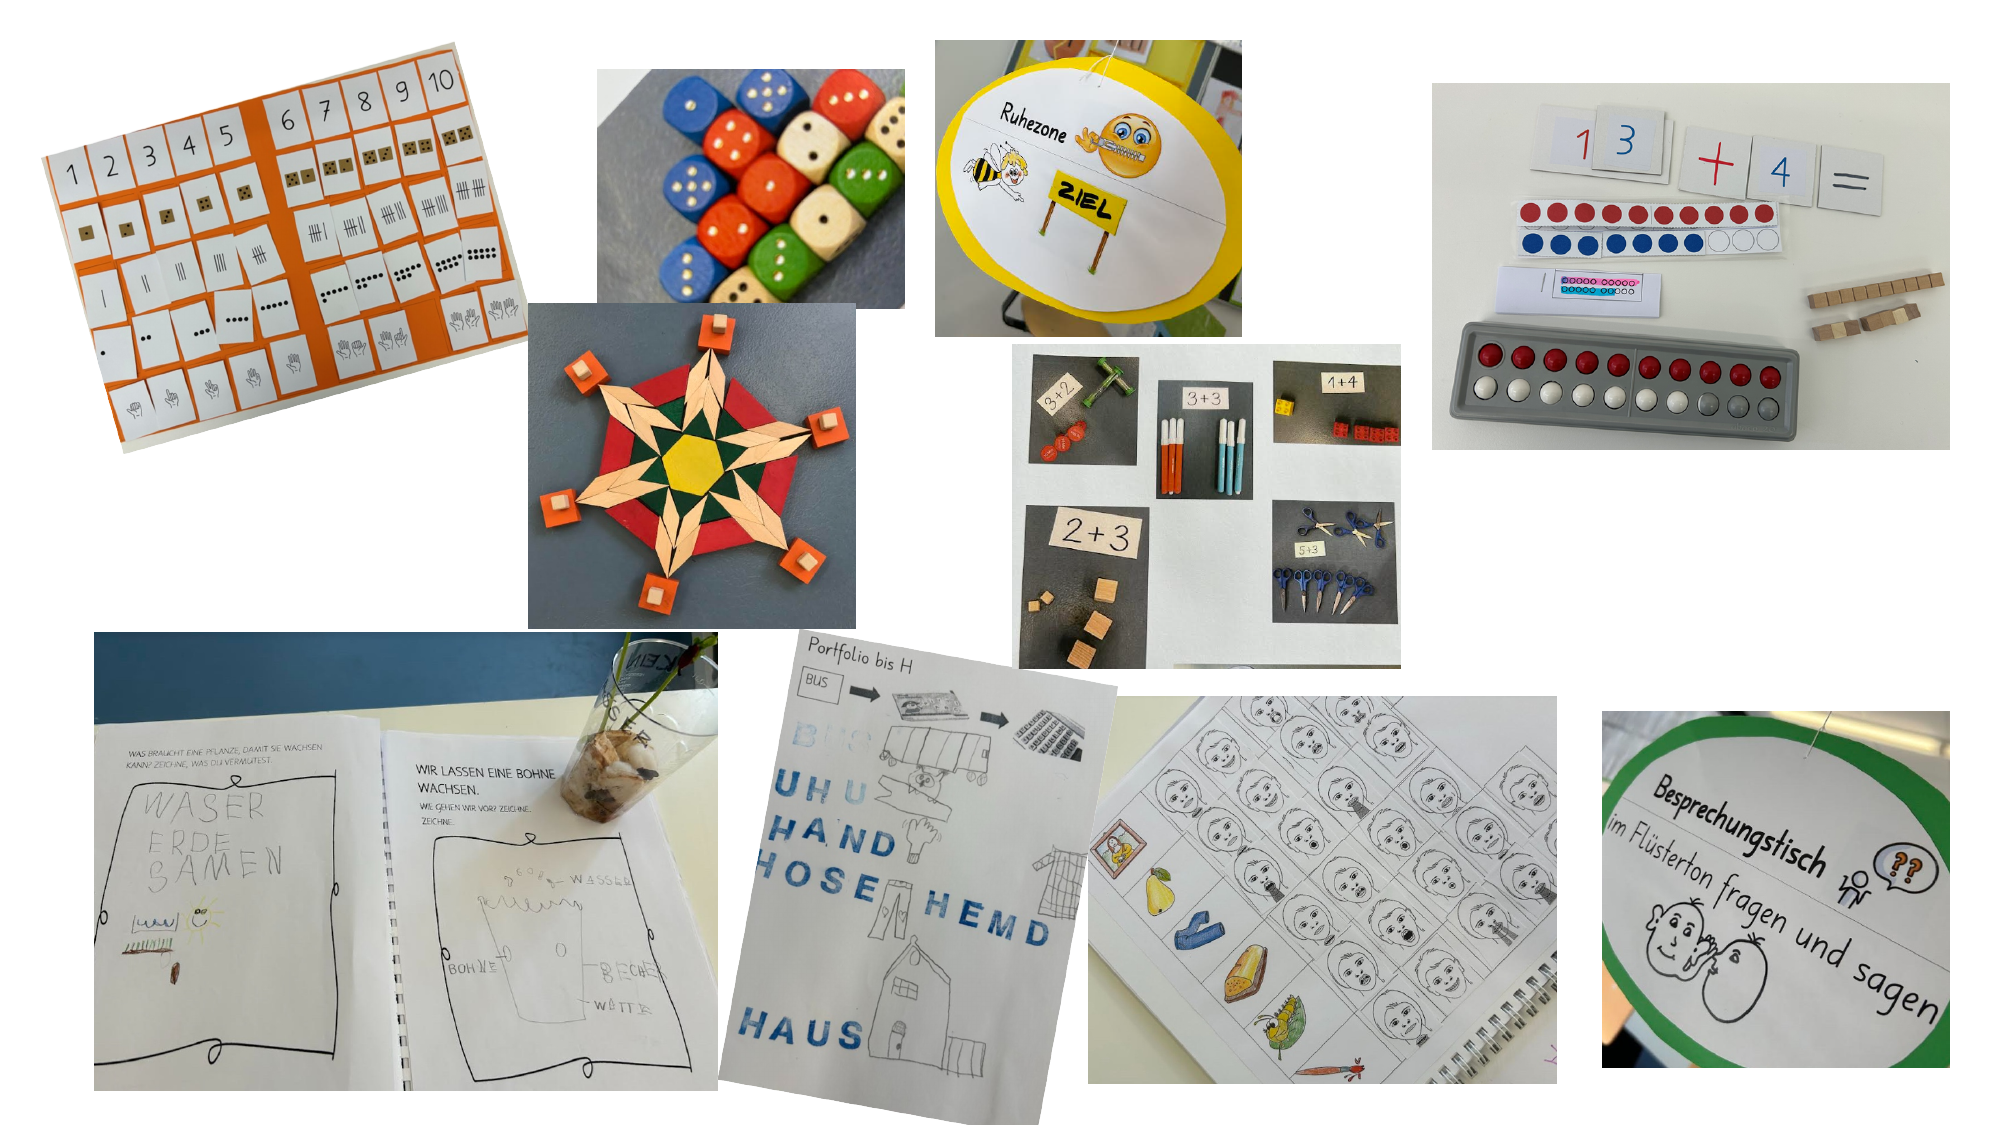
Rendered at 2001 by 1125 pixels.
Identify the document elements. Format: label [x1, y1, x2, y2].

picture [1432, 83, 1950, 450]
list [73, 92, 503, 401]
picture [94, 69, 1557, 1125]
picture [41, 148, 73, 269]
picture [274, 41, 468, 92]
picture [935, 40, 1242, 337]
picture [109, 401, 311, 454]
picture [1602, 711, 1950, 1068]
